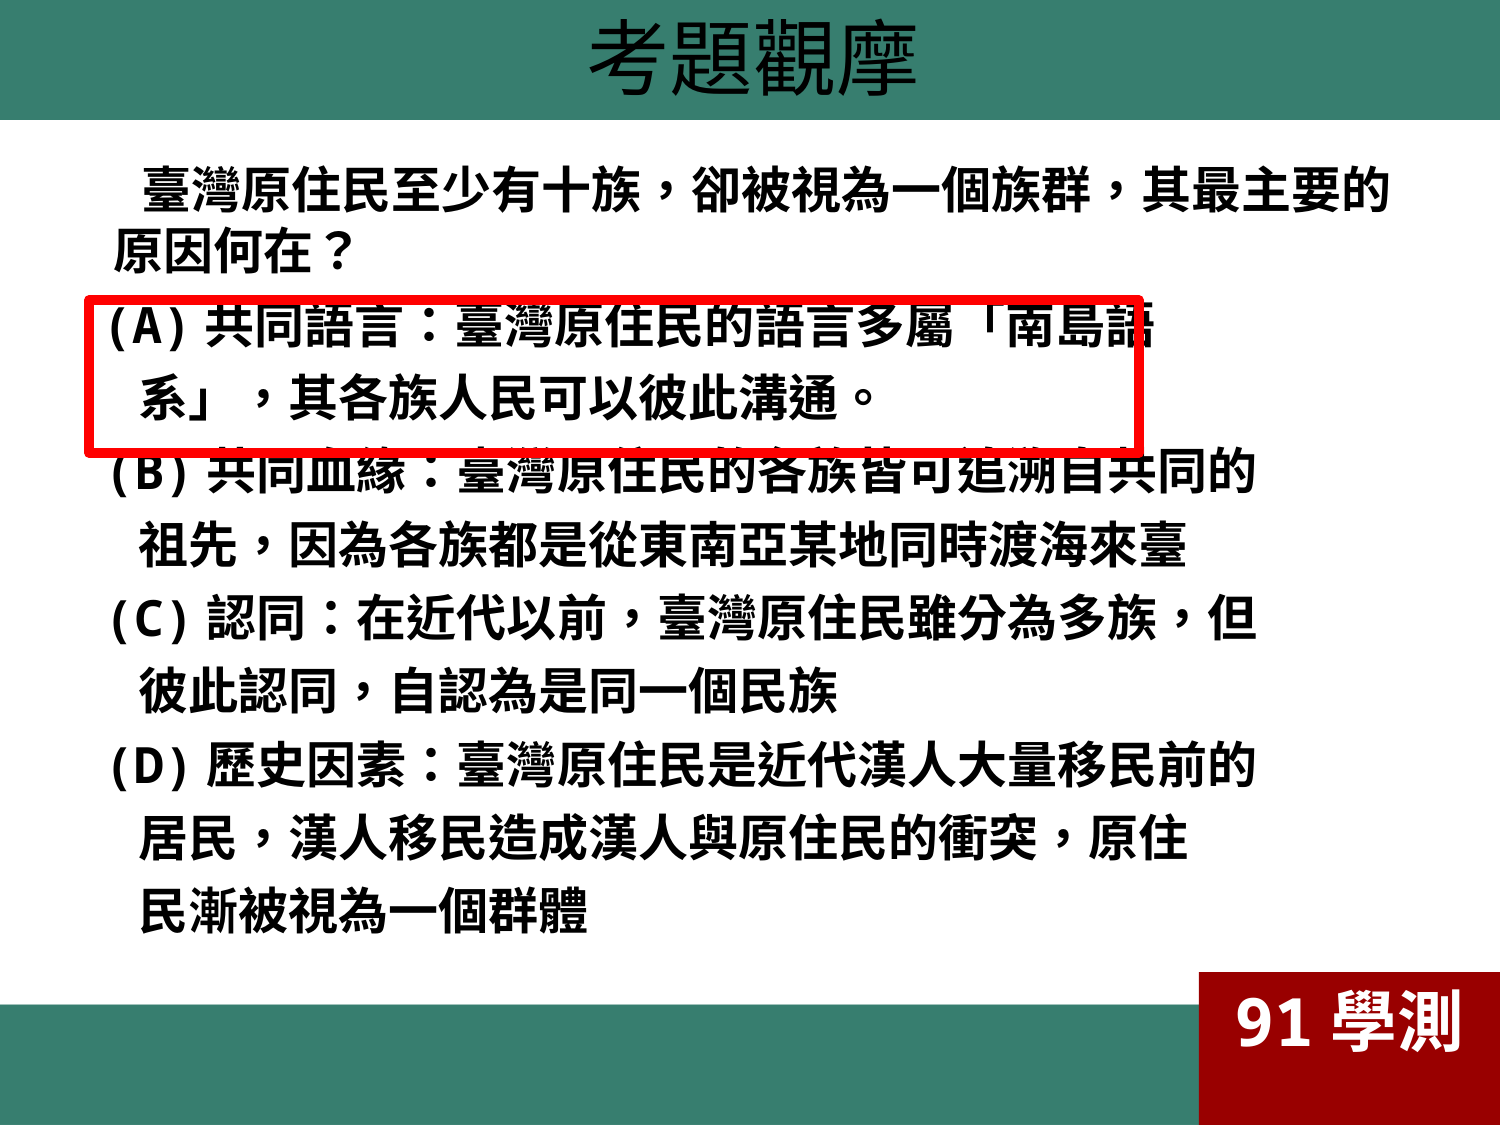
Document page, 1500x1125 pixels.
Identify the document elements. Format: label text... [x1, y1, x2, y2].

picture [0, 0, 1500, 1125]
list 臺灣原住民至少有十族，卻被視為一個族群，其最主要的原因何在？ (A)共同語言：臺灣原住民的語言多屬「南島語 系」，其各族人民可以彼此溝通。 (B)共同血緣：臺灣原住民的各族皆可追溯自共同的 祖先，因為各族都是從東南亞某地同時渡海來臺 (C)認同：在近代以前，臺灣原住民雖分為多族，但 彼此認同，自認為是同一個民族 (D)歷史因素：臺灣原住民是近代漢人大量移民前的 居民，漢人移民造成漢人與原住民的衝突，原住 民漸被視為一個群體 [23, 142, 1447, 991]
text_box [87, 298, 1141, 455]
title 考題觀摩 [78, 0, 1429, 127]
text_box 91學測 [1198, 972, 1500, 1125]
